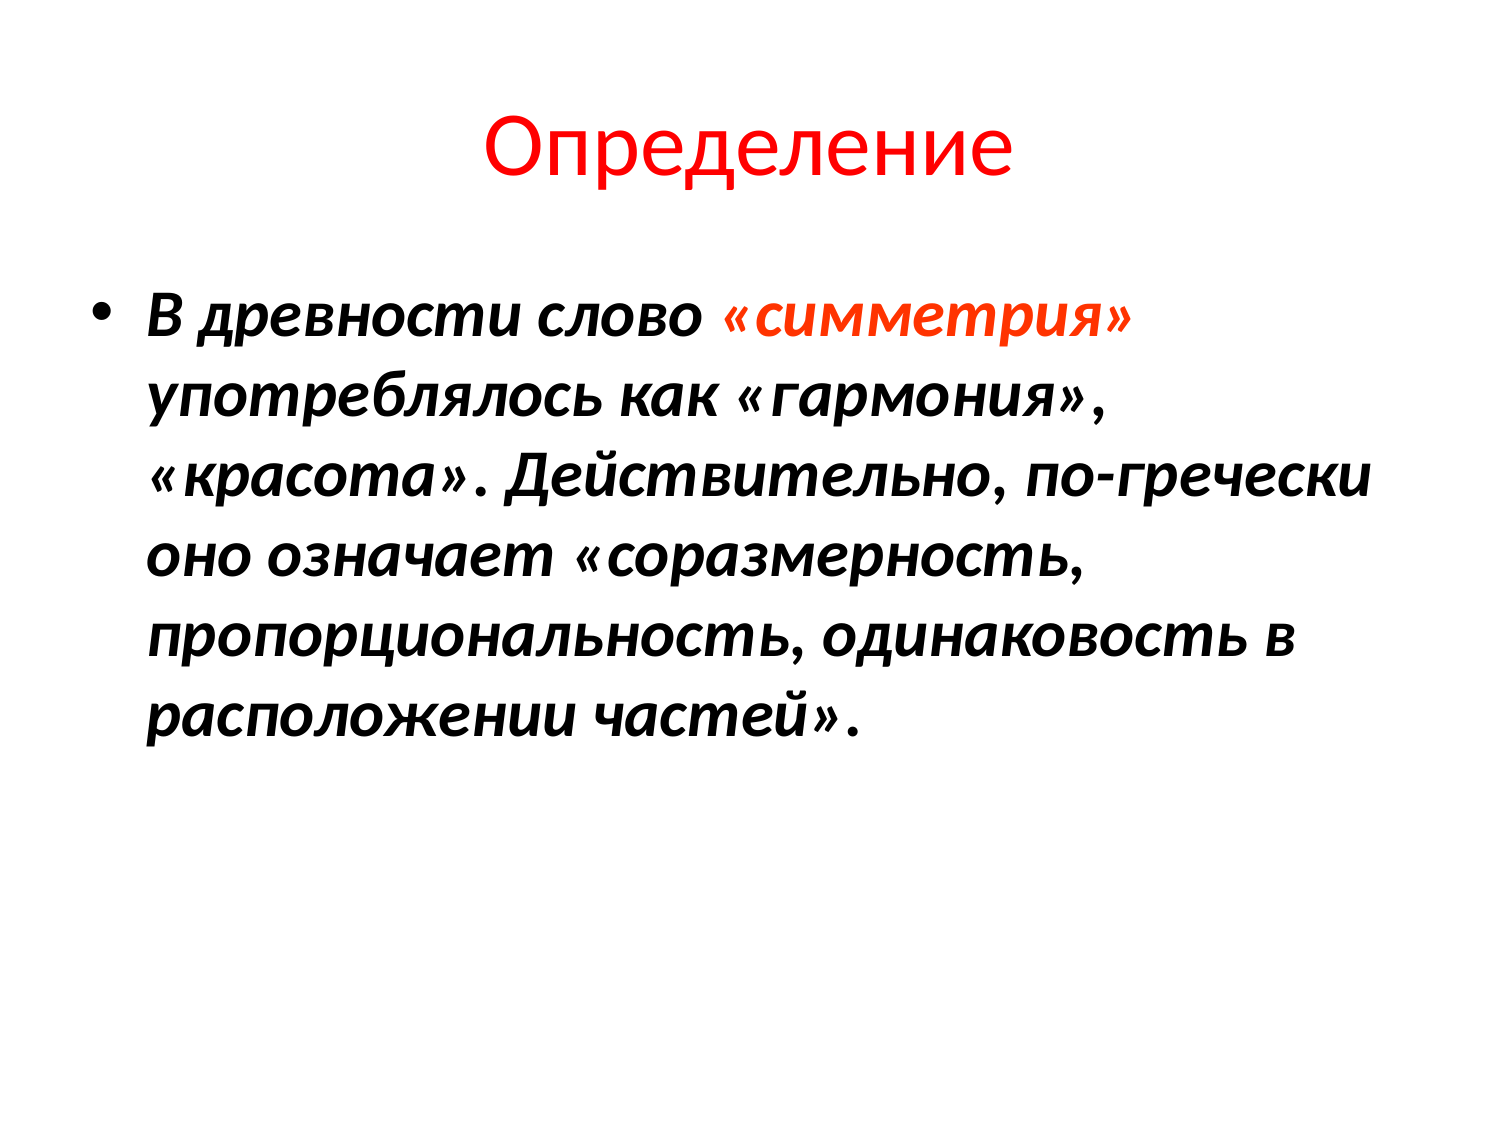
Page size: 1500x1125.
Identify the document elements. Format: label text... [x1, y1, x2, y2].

title Определение [75, 45, 1425, 233]
list В древности слово «симметрия» употреблялось как «гармония», «красота». Действительно, по-гречески оно означает «соразмерность, пропорциональность, одинаковость в расположении частей». [75, 262, 1425, 1005]
